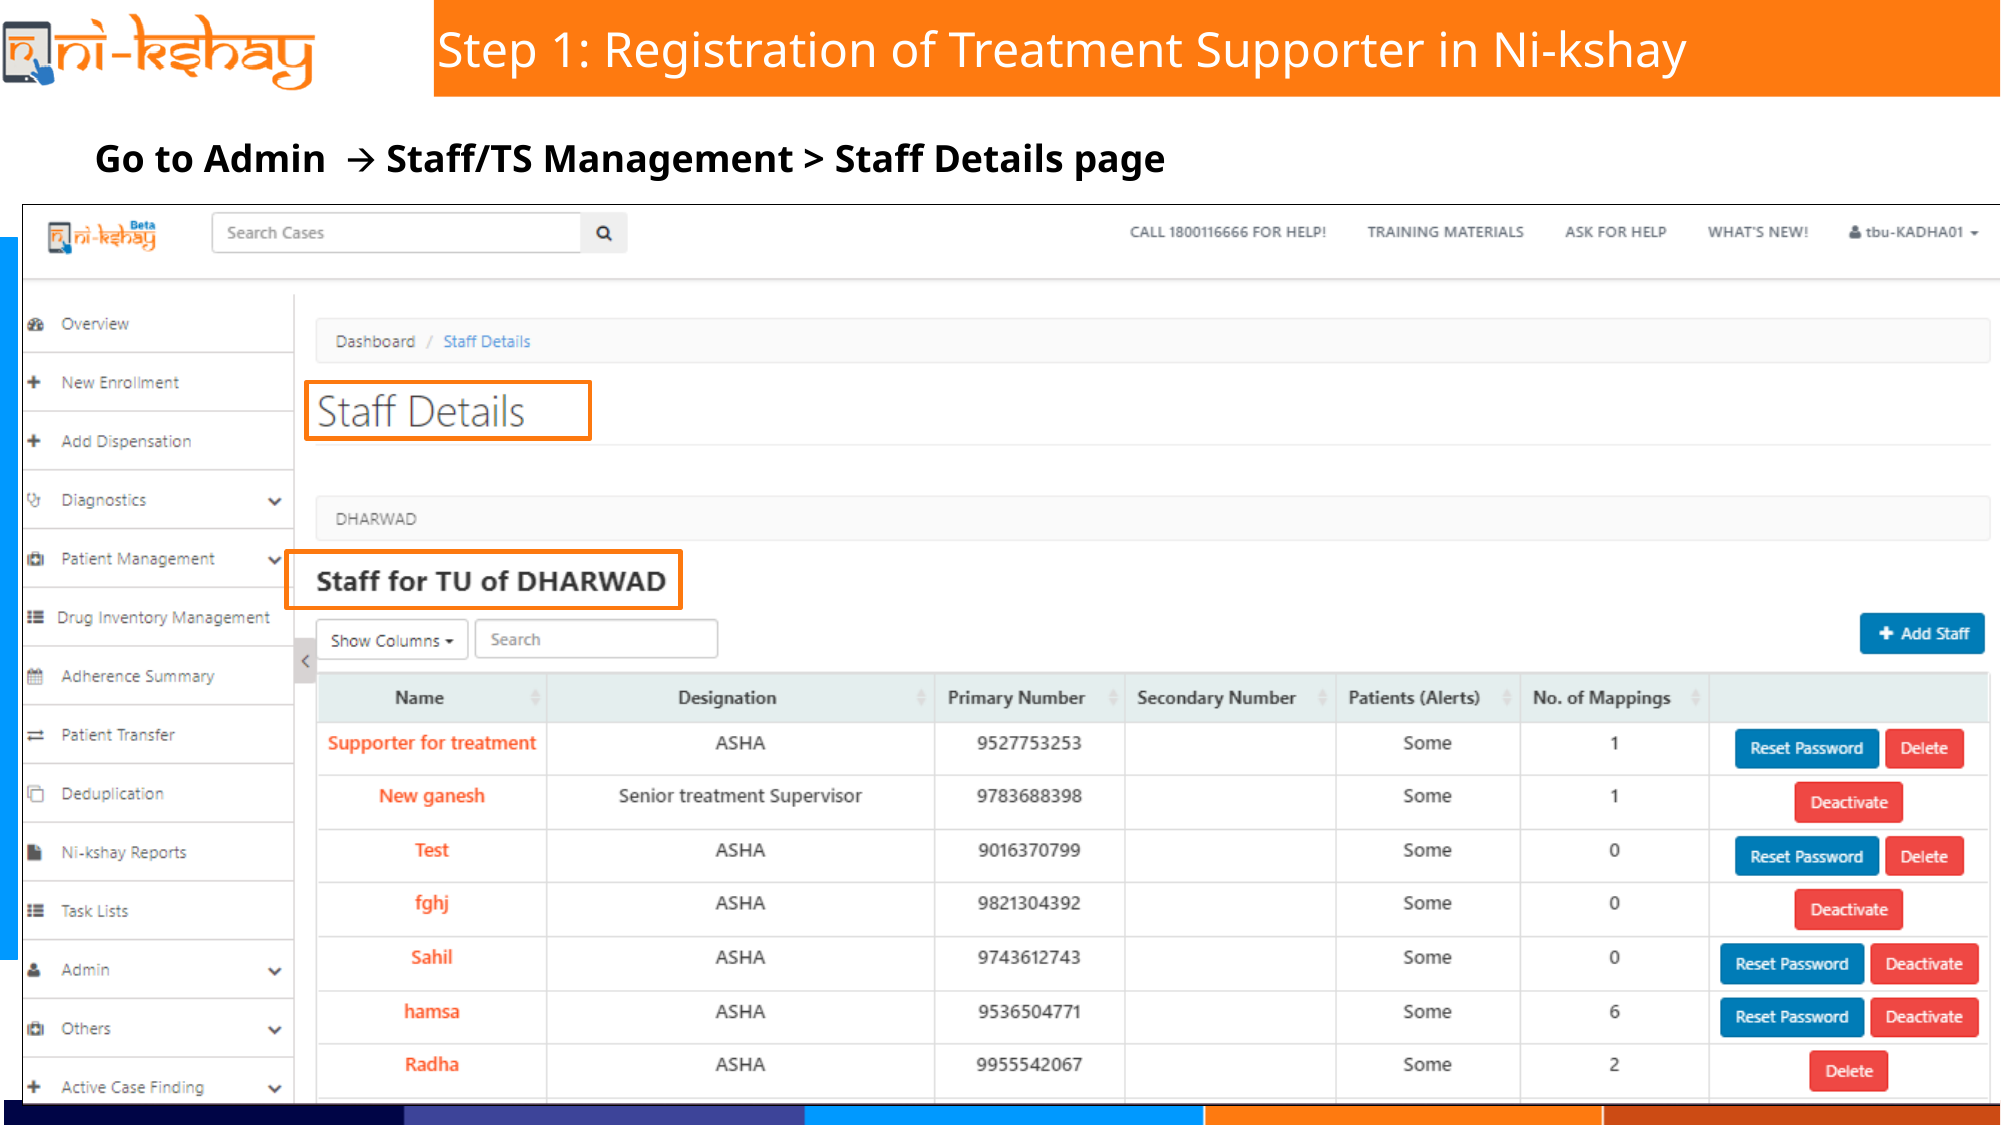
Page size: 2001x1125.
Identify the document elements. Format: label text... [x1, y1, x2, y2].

title Step 1: Registration of Treatment Supporter in Ni-kshay [422, 0, 1958, 103]
picture [0, 0, 316, 107]
picture [4, 204, 2001, 1125]
text_box Go to Admin 🡪 Staff/TS Management > Staff Details page [92, 132, 1367, 180]
